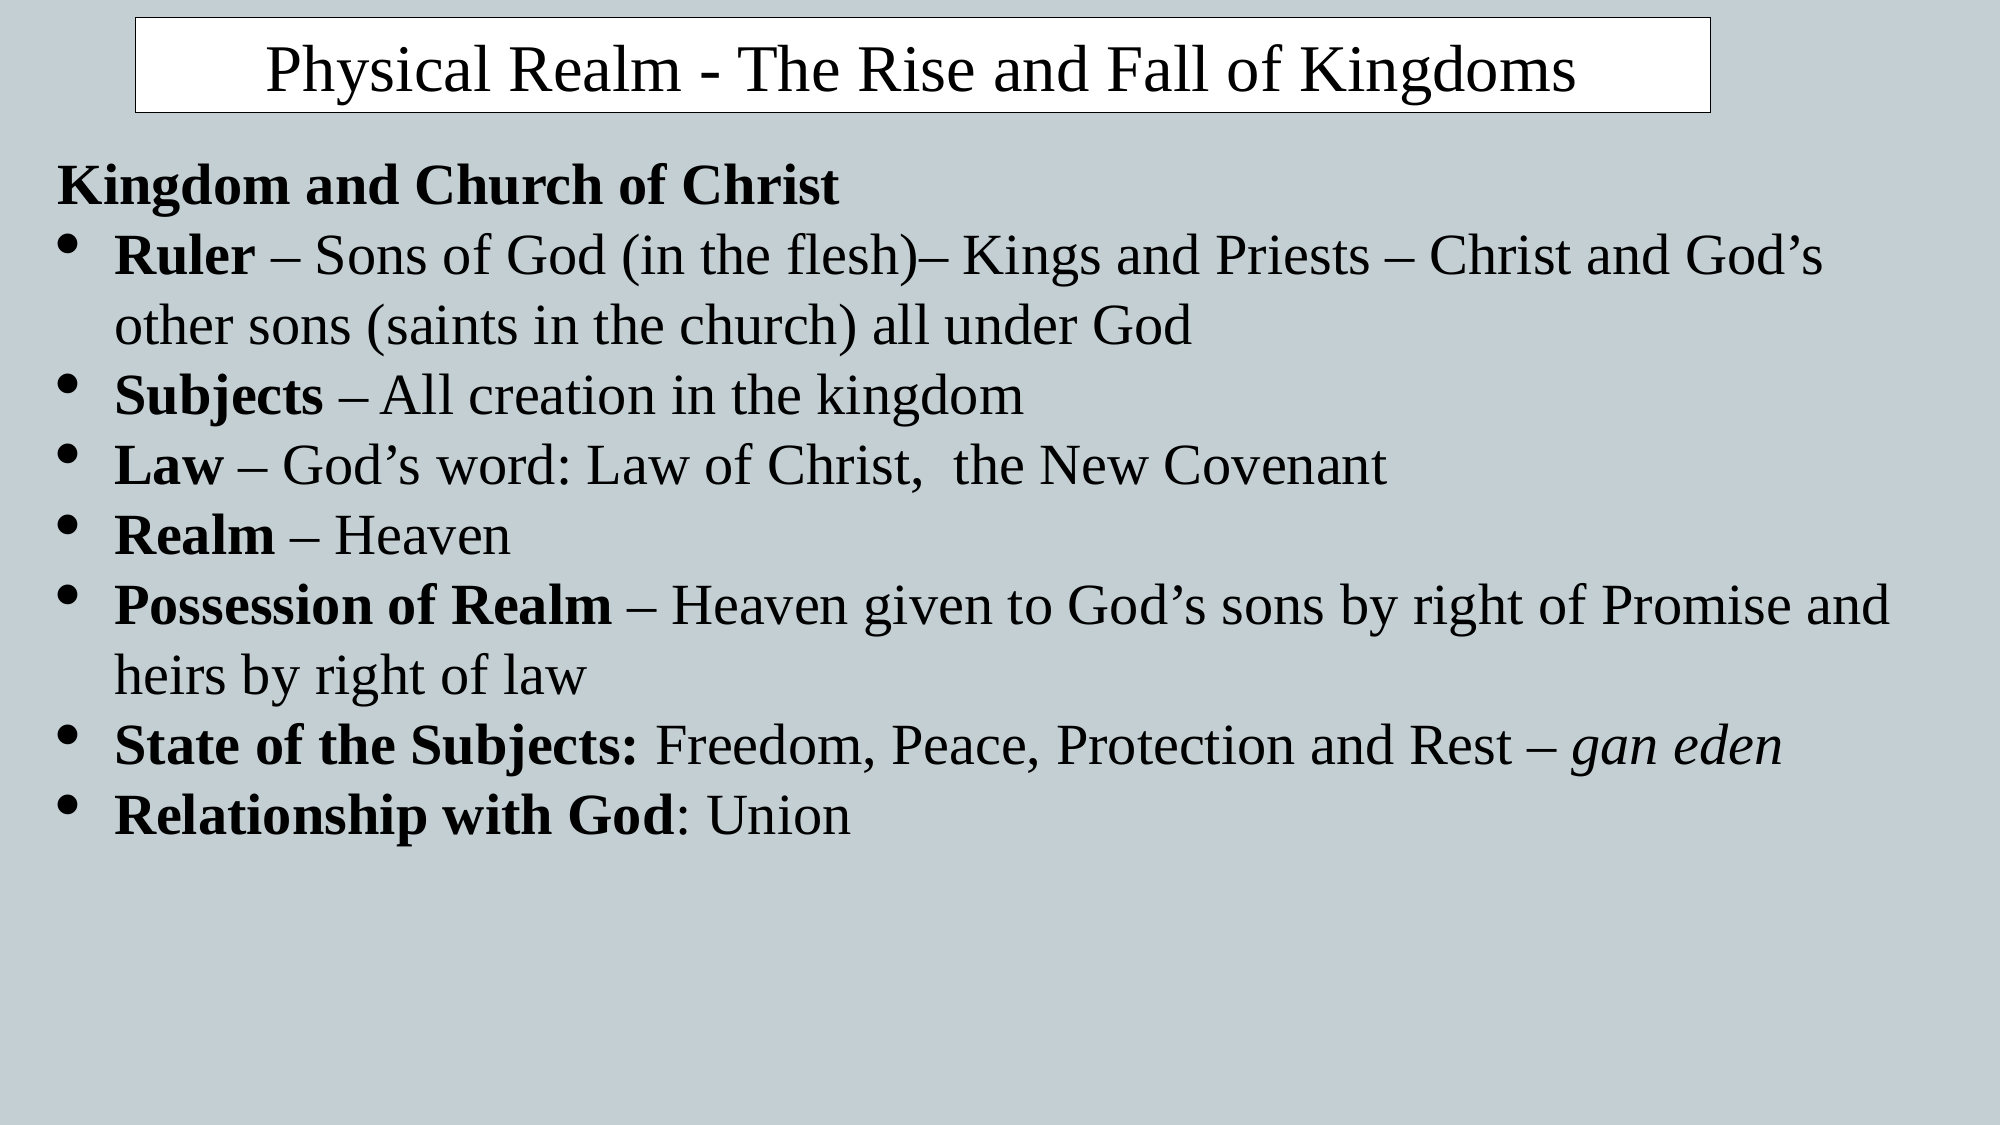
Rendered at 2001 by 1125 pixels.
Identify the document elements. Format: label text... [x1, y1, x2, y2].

text_box Physical Realm - The Rise and Fall of Kingdoms [135, 17, 1711, 113]
text_box Kingdom and Church of Christ Ruler – Sons of God (in the flesh)– Kings and Priests – Christ and God’s other sons (saints in the church) all under God Subjects – All creation in the kingdom Law – God’s word: Law of Christ, the New Covenant Realm – Heaven Possession of Realm – Heaven given to God’s sons by right of Promise and heirs by right of law State of the Subjects: Freedom, Peace, Protection and Rest – gan eden Relationship with God: Union [43, 138, 1954, 914]
